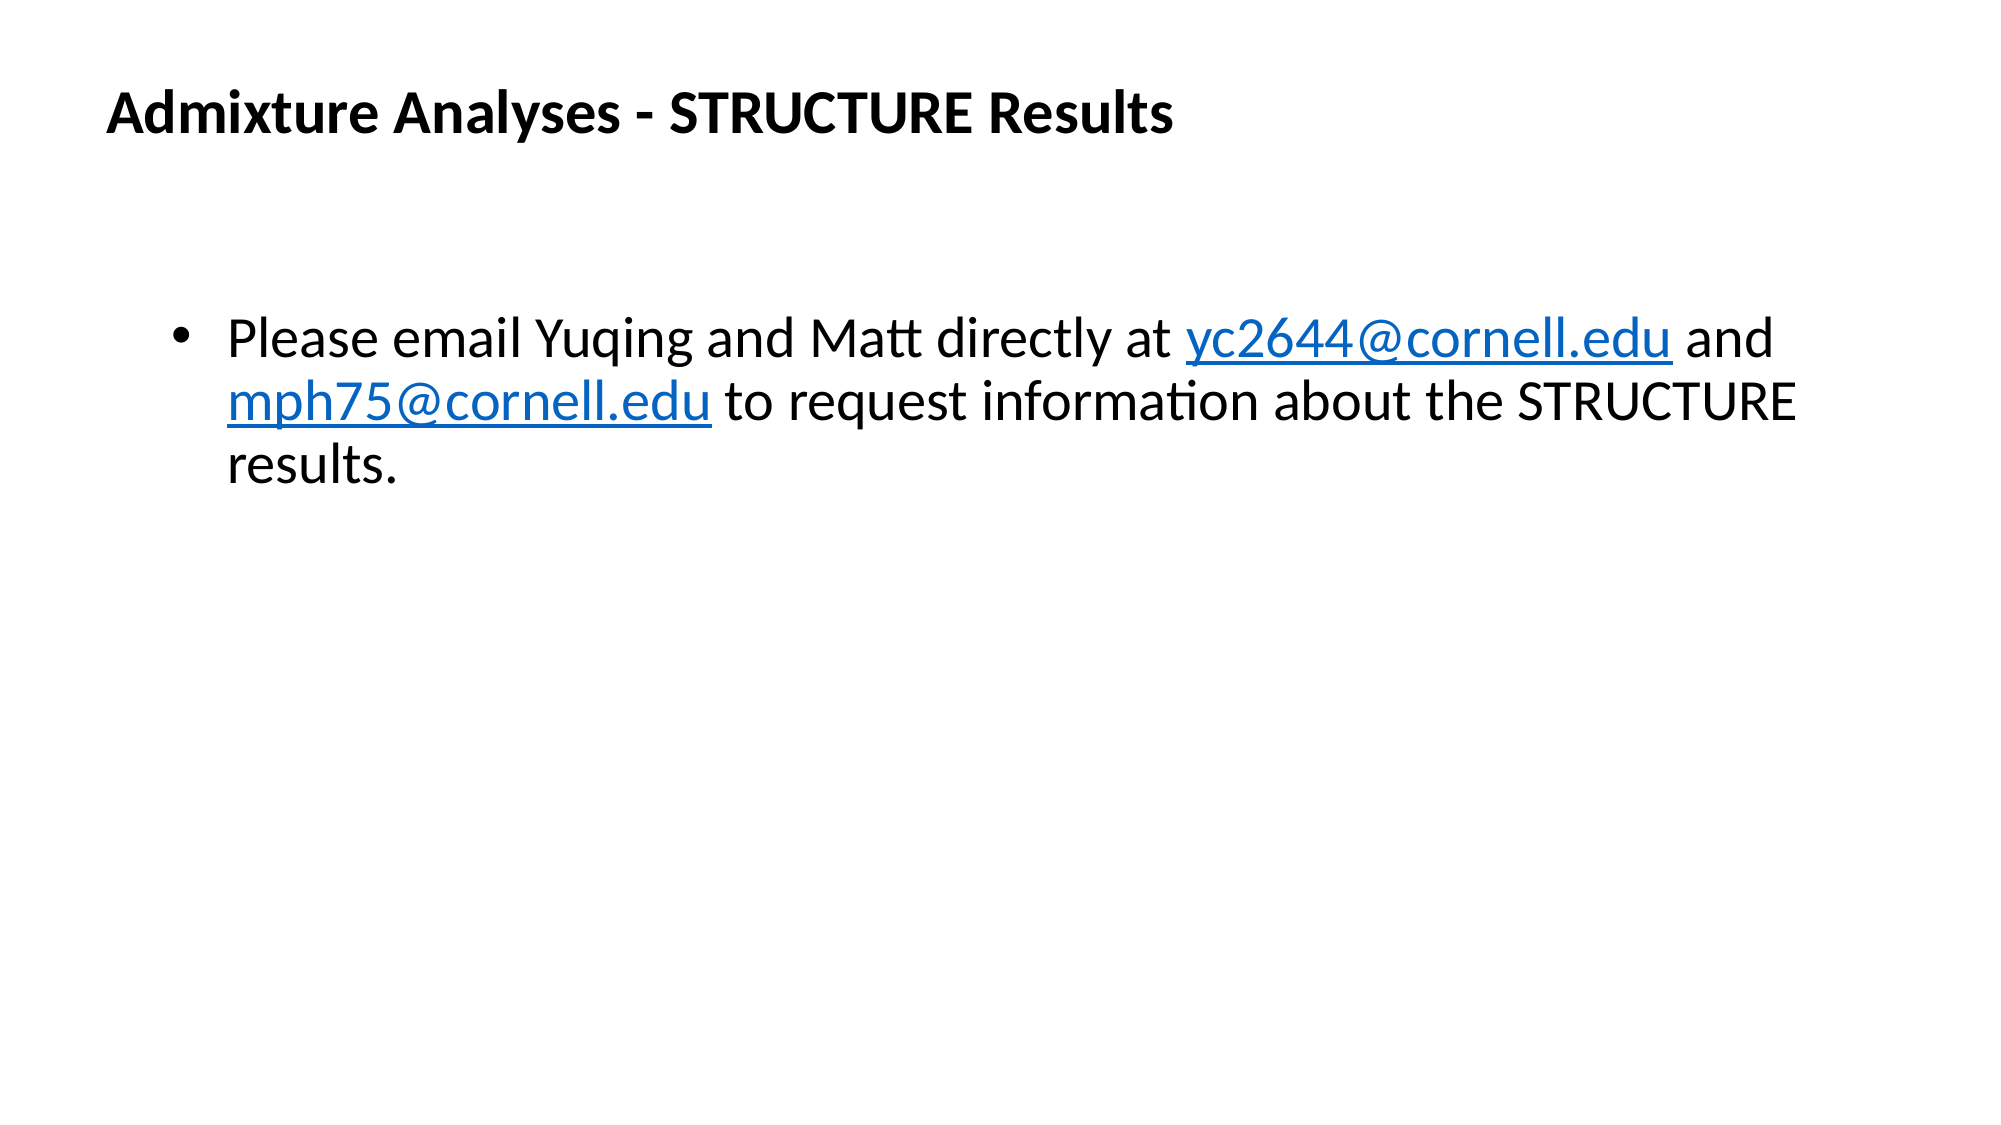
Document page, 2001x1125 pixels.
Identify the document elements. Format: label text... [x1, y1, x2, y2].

list Please email Yuqing and Matt directly at yc2644@cornell.edu and mph75@cornell.edu to request information about the STRUCTURE results. [137, 299, 1863, 1014]
text_box Admixture Analyses - STRUCTURE Results [91, 64, 1581, 163]
